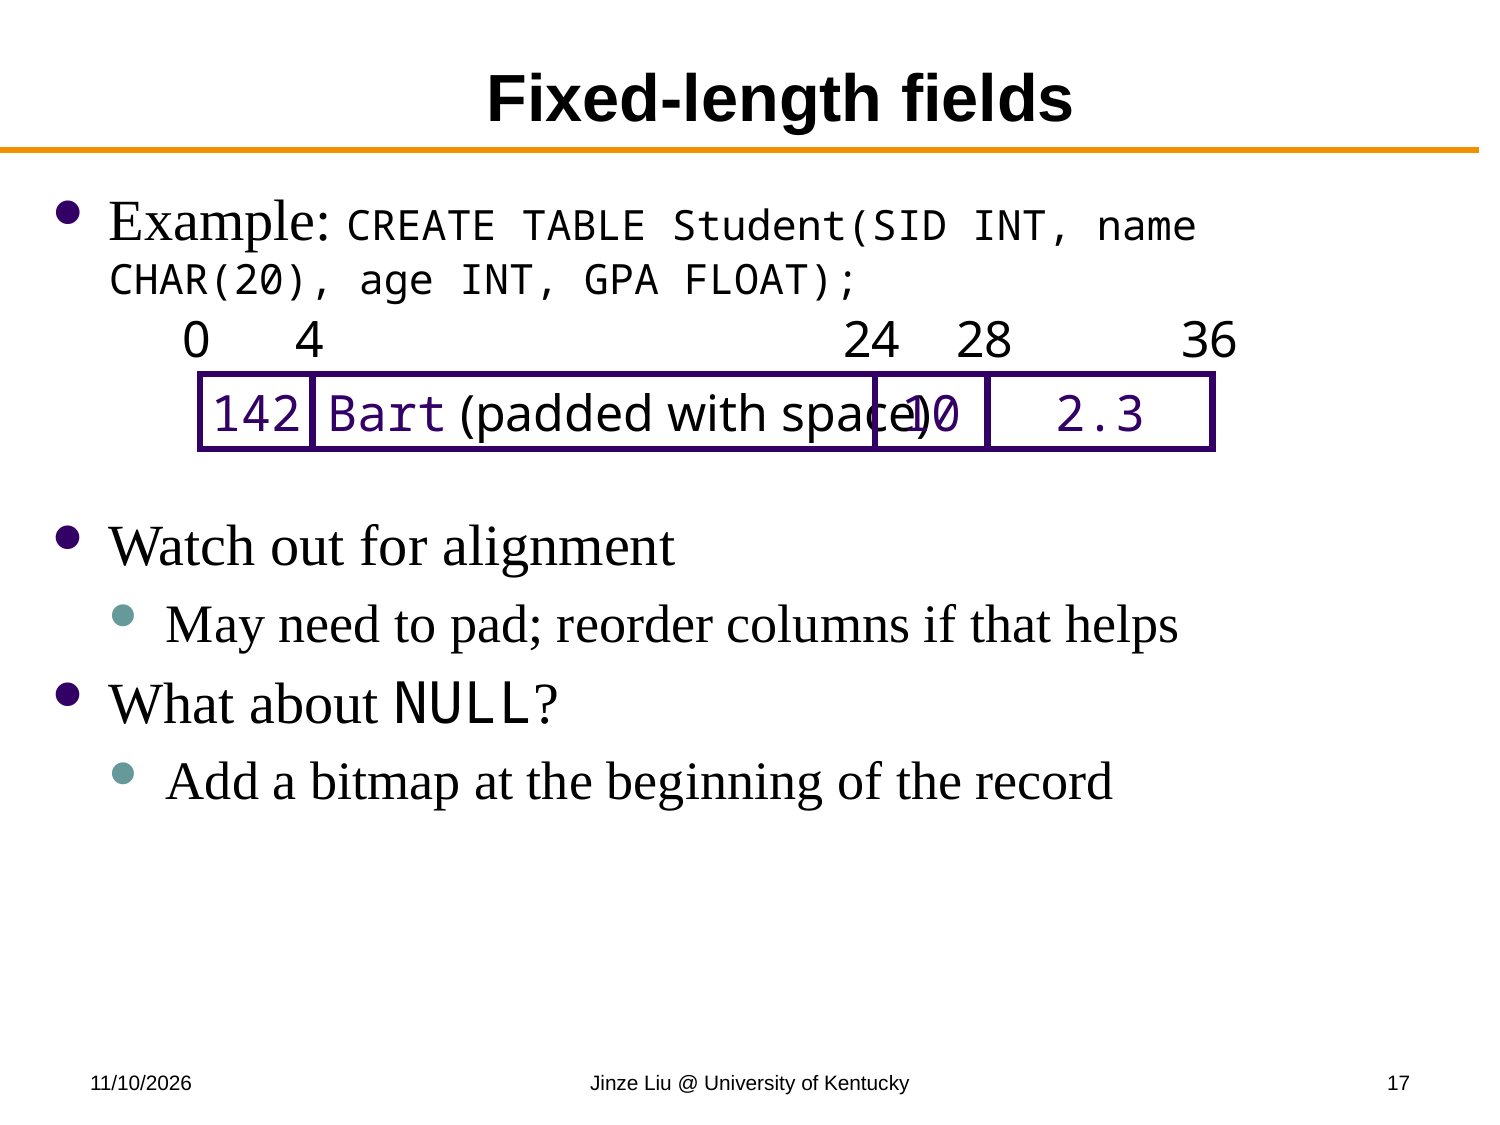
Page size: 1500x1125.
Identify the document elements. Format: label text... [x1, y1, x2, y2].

title Fixed-length fields [162, 37, 1400, 143]
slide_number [74, 1062, 426, 1101]
text_box Watch out for alignment May need to pad; reorder columns if that helps What about NULL? Add a bitmap at the beginning of the record [37, 500, 1463, 850]
list Example: CREATE TABLE Student(SID INT, name CHAR(20), age INT, GPA FLOAT); [37, 174, 1450, 500]
footer Jinze Liu @ University of Kentucky [512, 1062, 988, 1101]
slide_number 17 [1074, 1062, 1426, 1101]
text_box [169, 299, 1250, 450]
